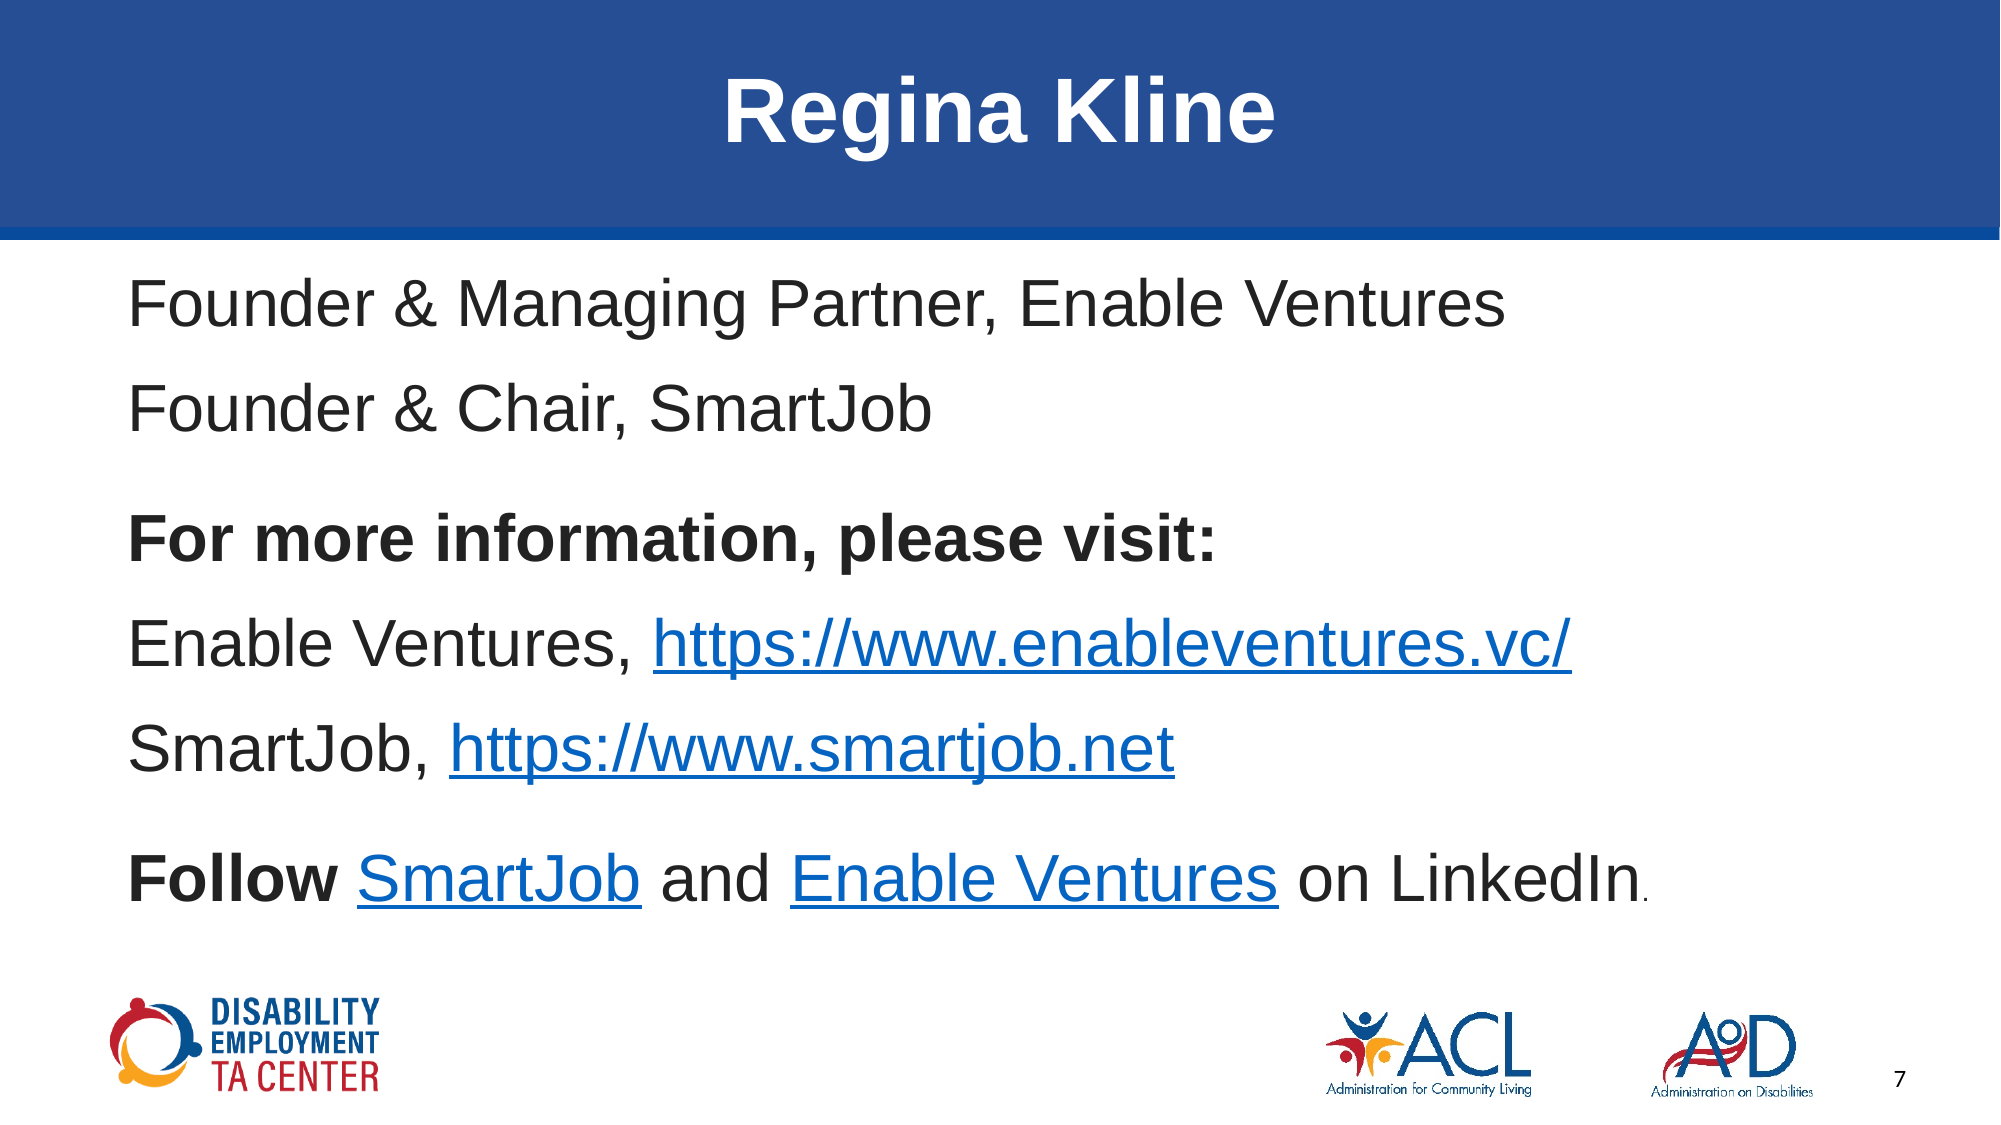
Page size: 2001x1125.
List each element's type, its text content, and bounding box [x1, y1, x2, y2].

title Regina Kline [0, 0, 2000, 228]
picture [1650, 1011, 1813, 1097]
text_box Founder & Managing Partner, Enable Ventures Founder & Chair, SmartJob For more information, please visit: Enable Ventures, https://www.enableventures.vc/ SmartJob, https://www.smartjob.net Follow SmartJob and Enable Ventures on LinkedIn. [112, 252, 1872, 923]
picture [1326, 1012, 1531, 1097]
picture [87, 992, 426, 1100]
